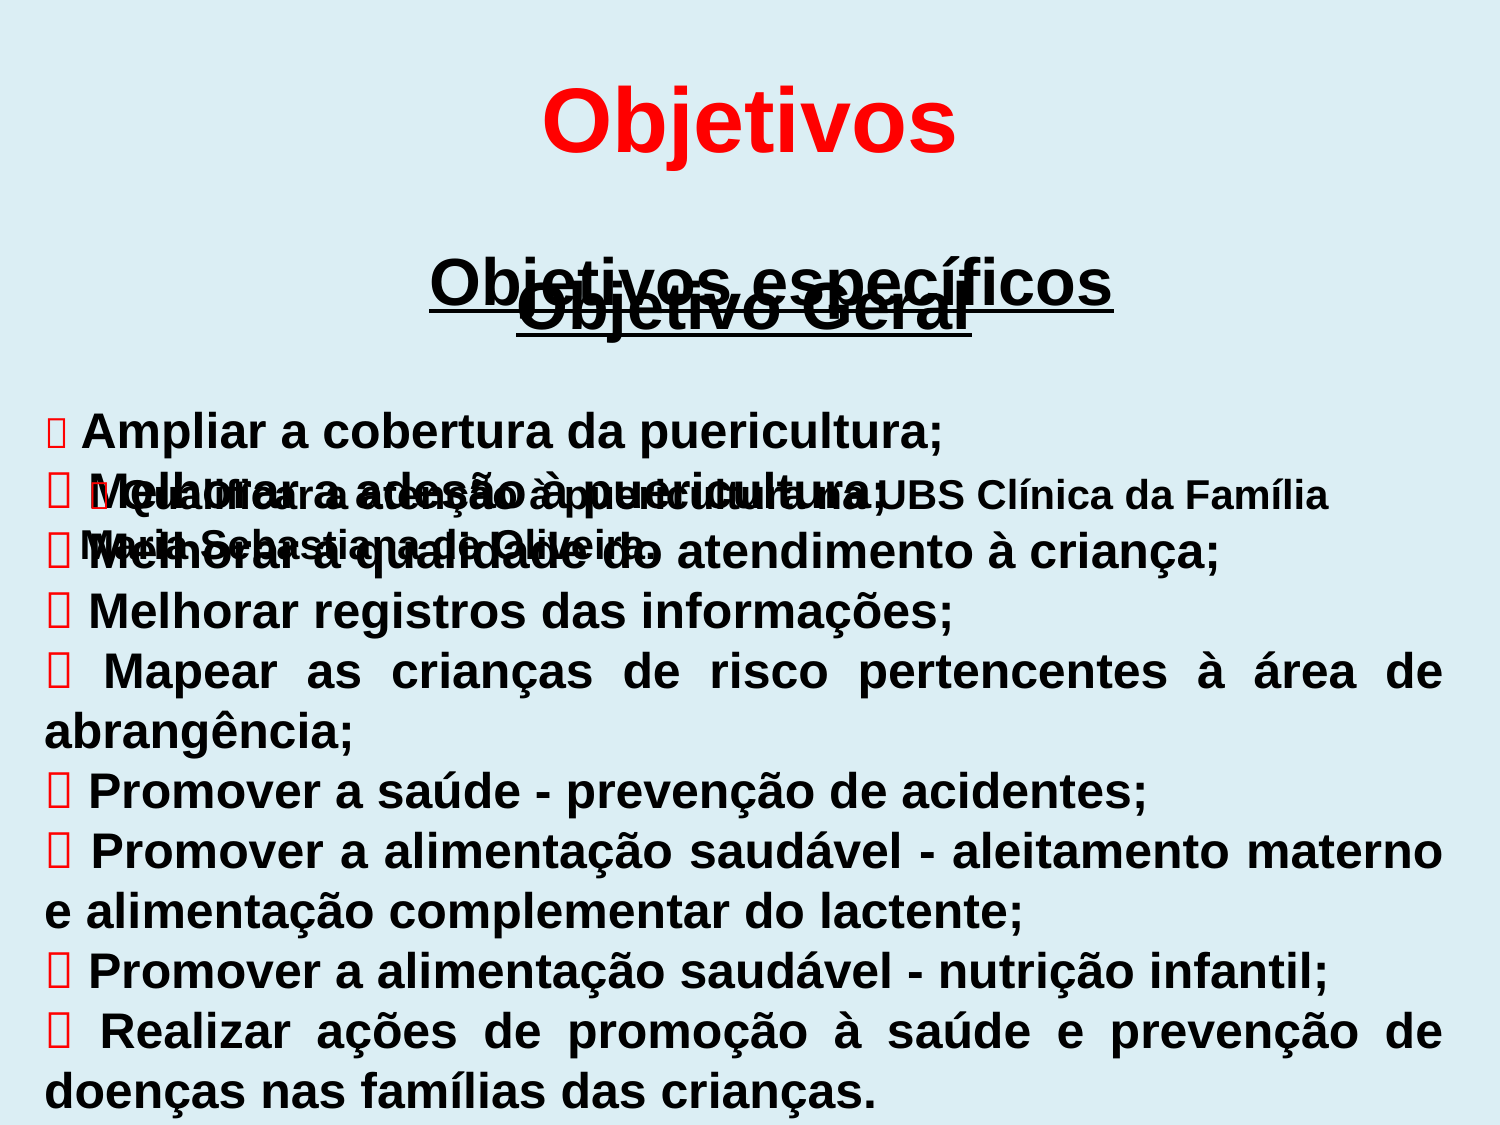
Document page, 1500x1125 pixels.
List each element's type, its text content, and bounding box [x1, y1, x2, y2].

text_box Objetivo Geral  Qualificar a atenção à puericultura na UBS Clínica da Família Maria Sebastiana de Oliveira. [64, 255, 1424, 575]
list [74, 262, 1426, 1006]
title Objetivos [75, 0, 1425, 231]
text_box Objetivos específicos  Ampliar a cobertura da puericultura;  Melhorar a adesão à puericultura;  Melhorar a qualidade do atendimento à criança;  Melhorar registros das informações;  Mapear as crianças de risco pertencentes à área de abrangência;  Promover a saúde - prevenção de acidentes;  Promover a alimentação saudável - aleitamento materno e alimentação complementar do lactente;  Promover a alimentação saudável - nutrição infantil;  Realizar ações de promoção à saúde e prevenção de doenças nas famílias das crianças. [29, 231, 1459, 1125]
